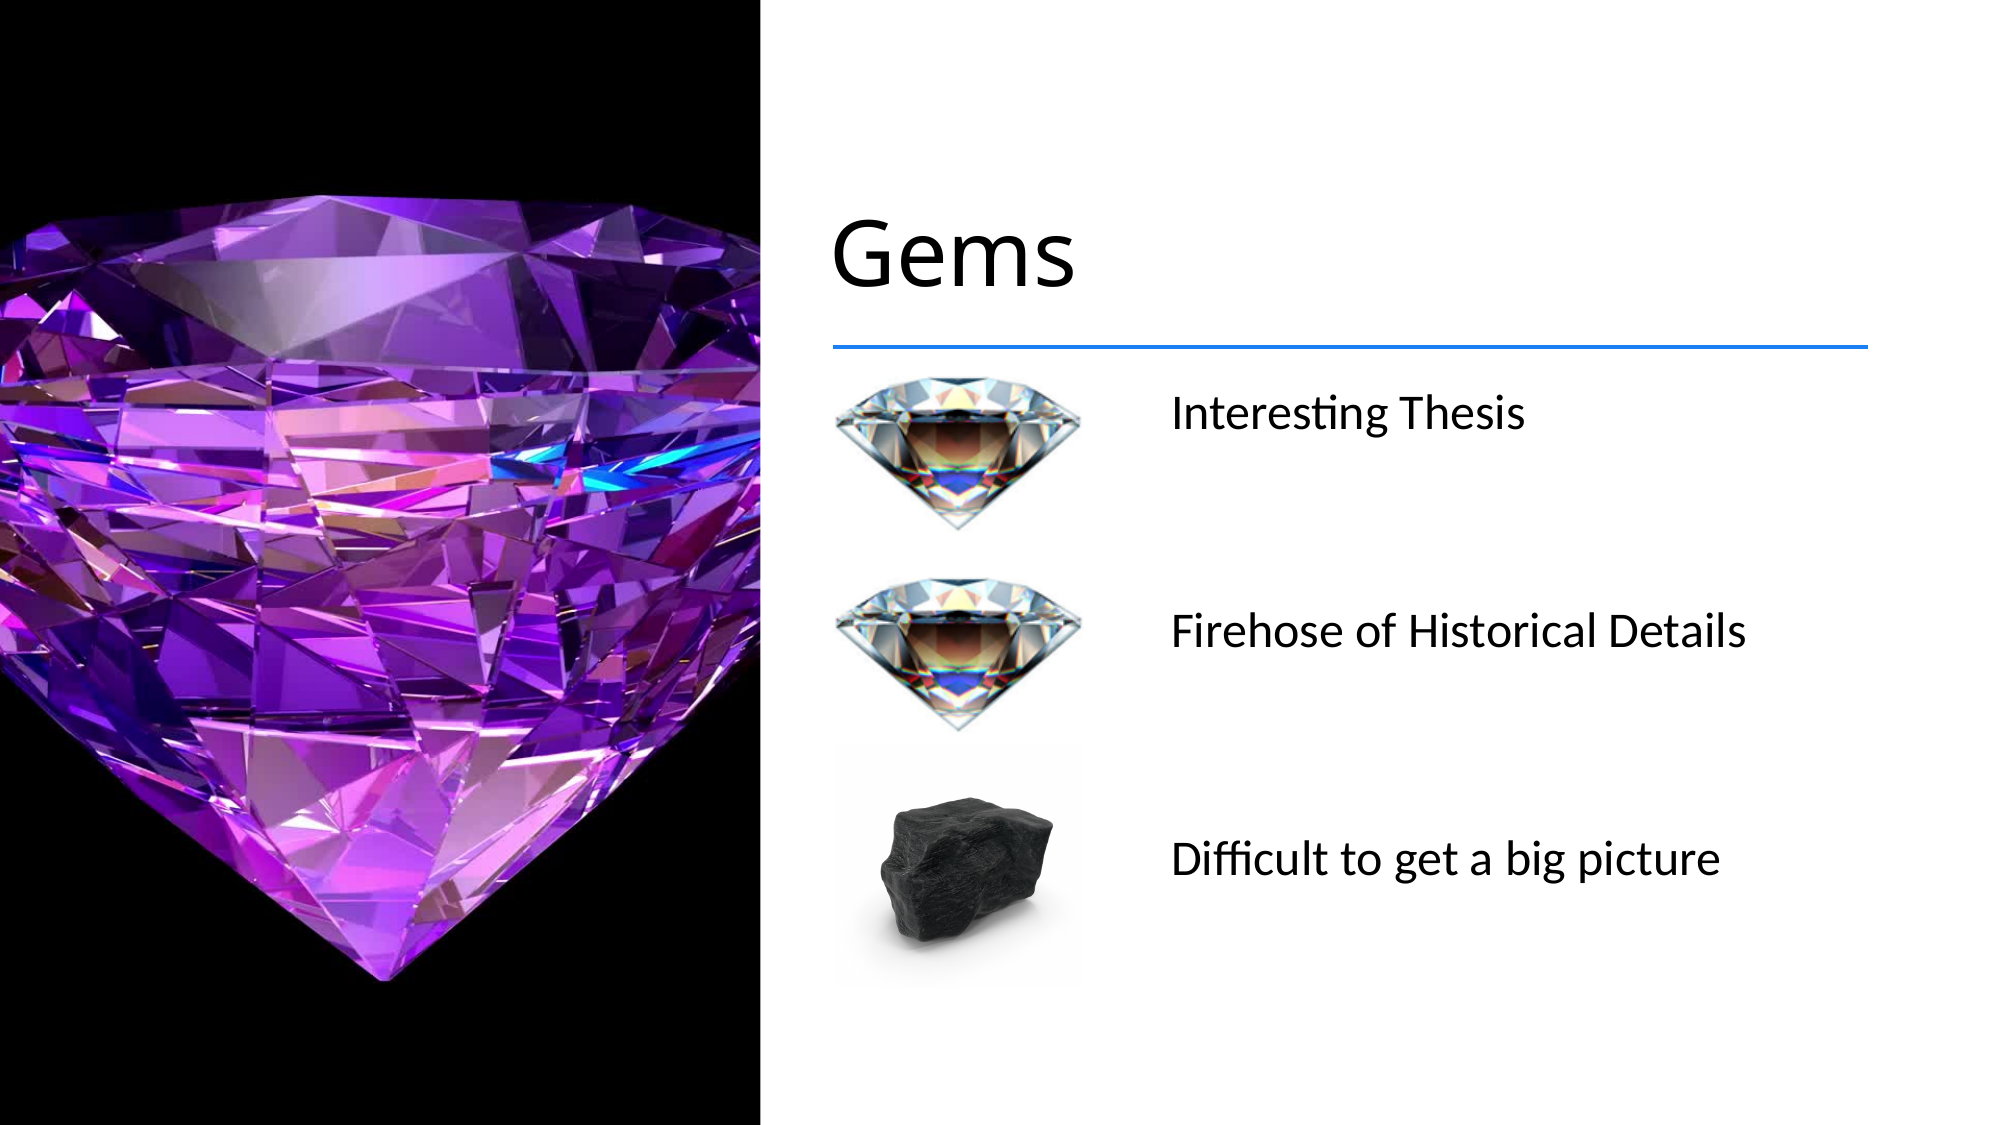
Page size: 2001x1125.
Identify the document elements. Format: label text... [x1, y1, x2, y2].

title Gems [814, 103, 1895, 315]
text_box Difficult to get a big picture [1156, 817, 1847, 893]
text_box Interesting Thesis [1156, 372, 1847, 448]
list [834, 355, 1083, 542]
picture [0, 0, 761, 1125]
picture [834, 556, 1084, 988]
text_box Firehose of Historical Details [1156, 590, 1847, 666]
